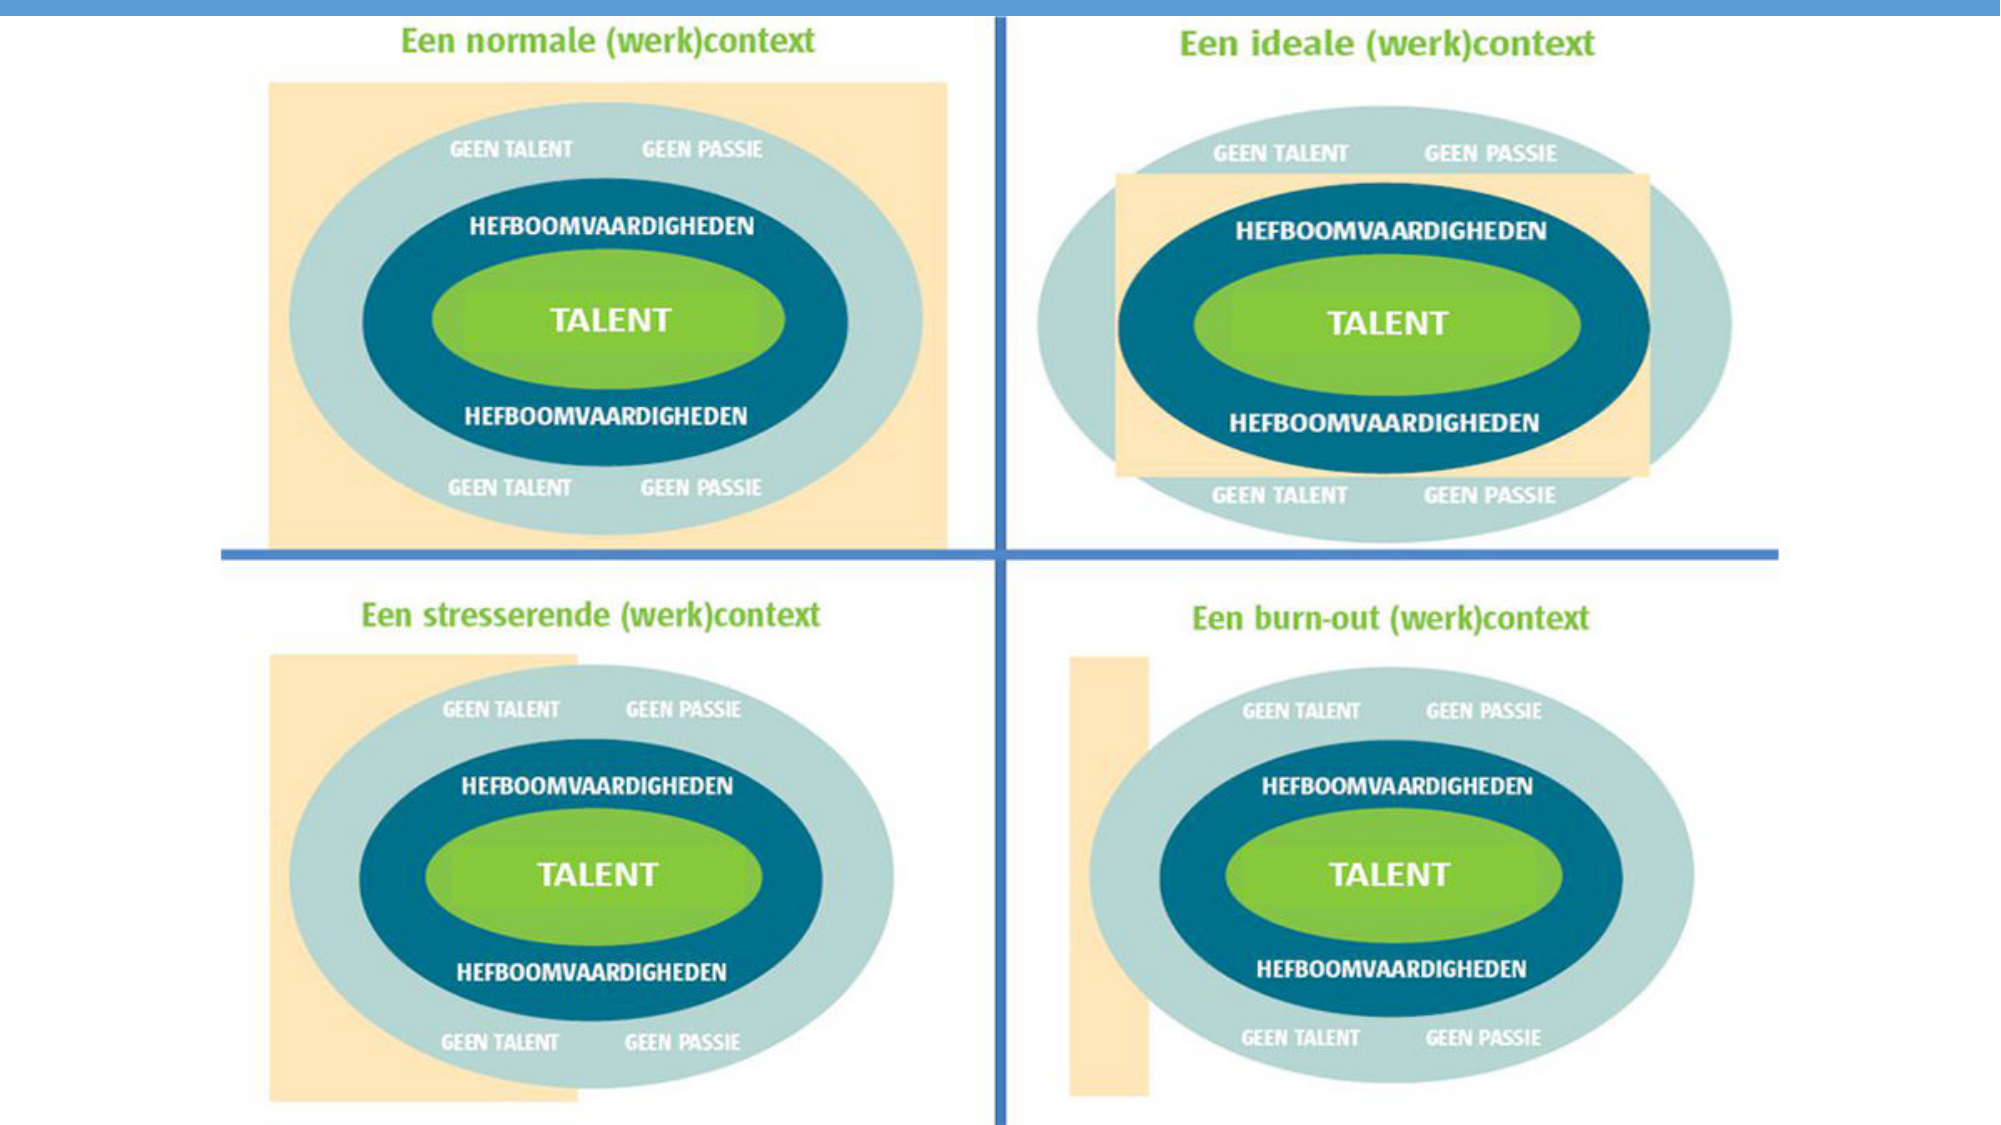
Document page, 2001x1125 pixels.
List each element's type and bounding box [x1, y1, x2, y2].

list [0, 16, 2000, 1125]
